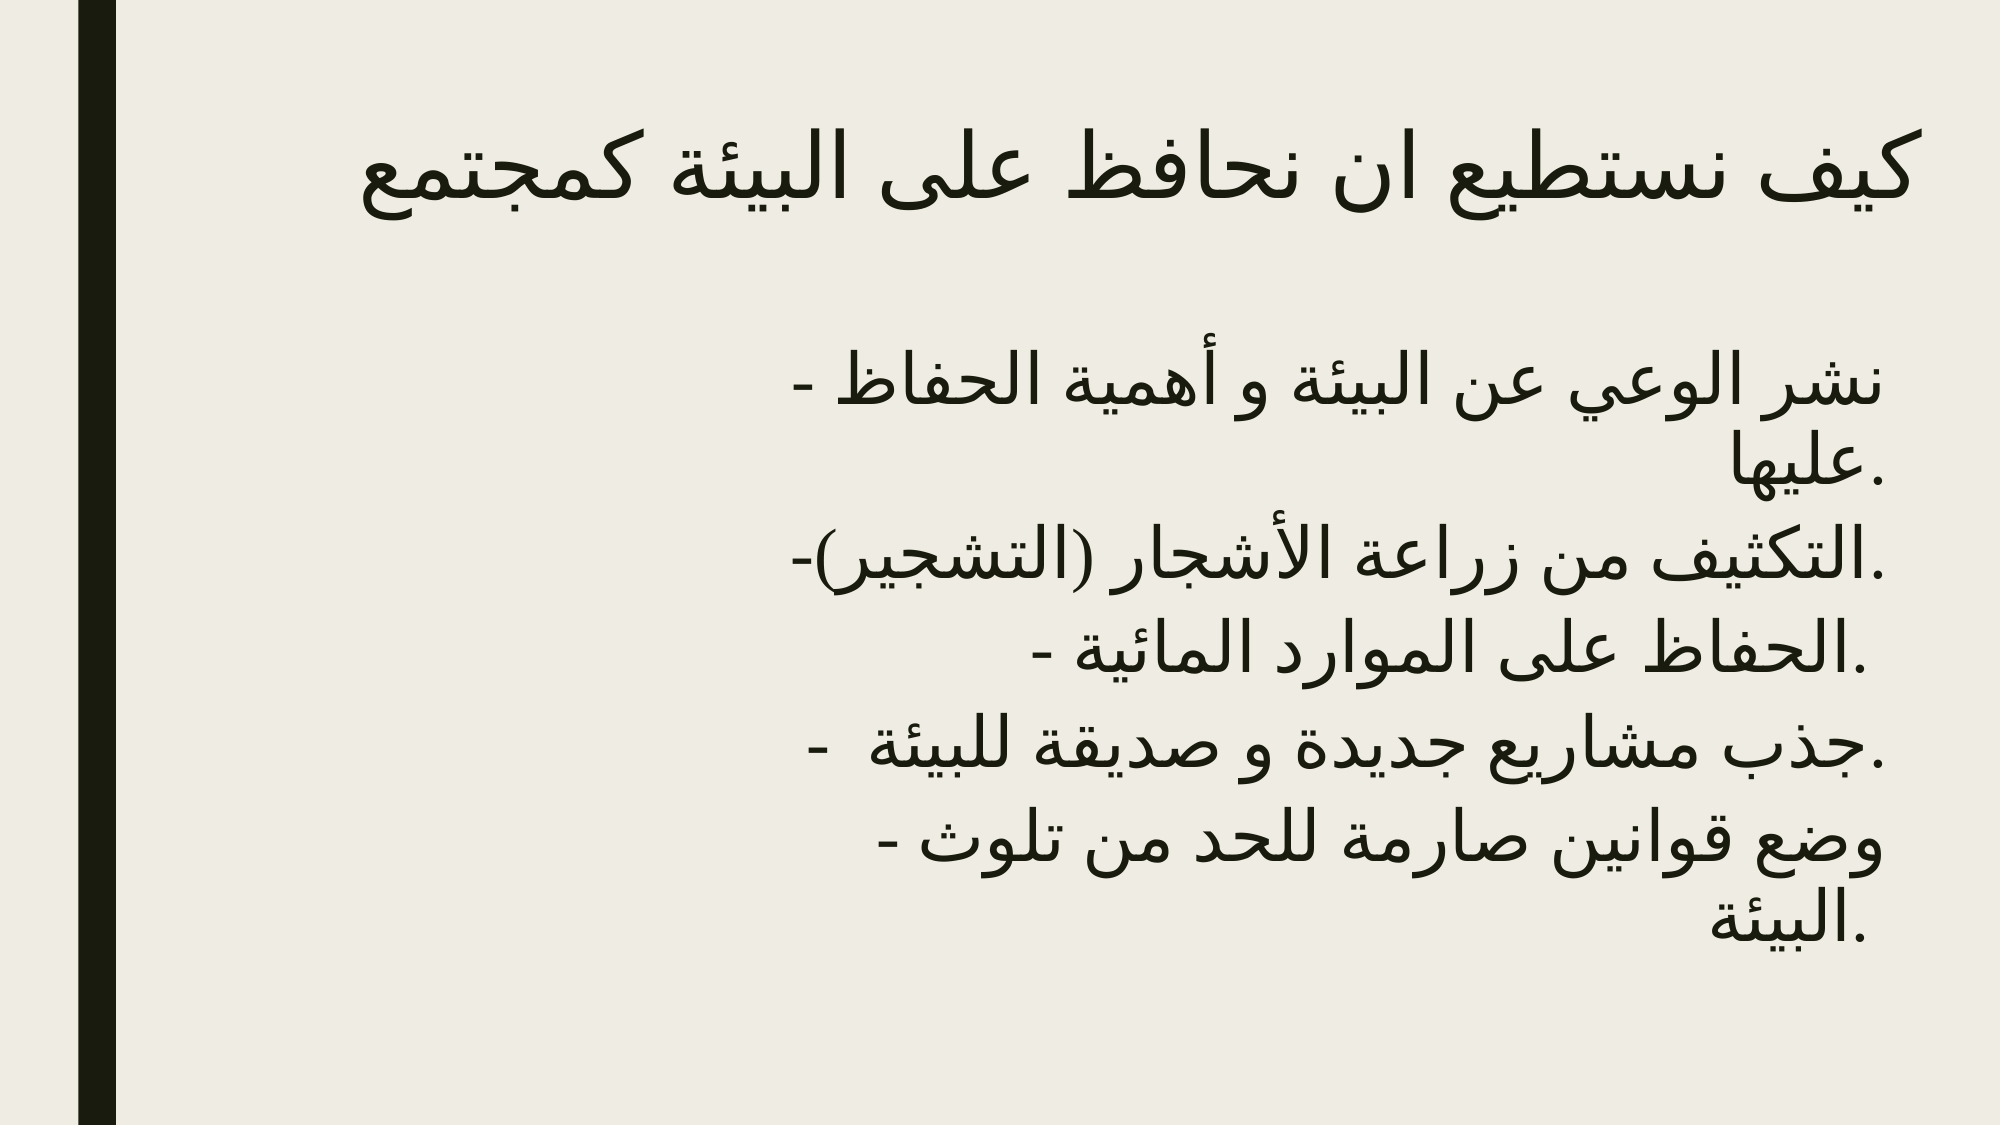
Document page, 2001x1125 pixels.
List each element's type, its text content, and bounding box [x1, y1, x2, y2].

list - نشر الوعي عن البيئة و أهمية الحفاظ عليها. -التكثيف من زراعة الأشجار (التشجير). - الحفاظ على الموارد المائية. - جذب مشاريع جديدة و صديقة للبيئة. - وضع قوانين صارمة للحد من تلوث البيئة. [225, 332, 1903, 1092]
title كيف نستطيع ان نحافظ على البيئة كمجتمع [225, 112, 1940, 229]
